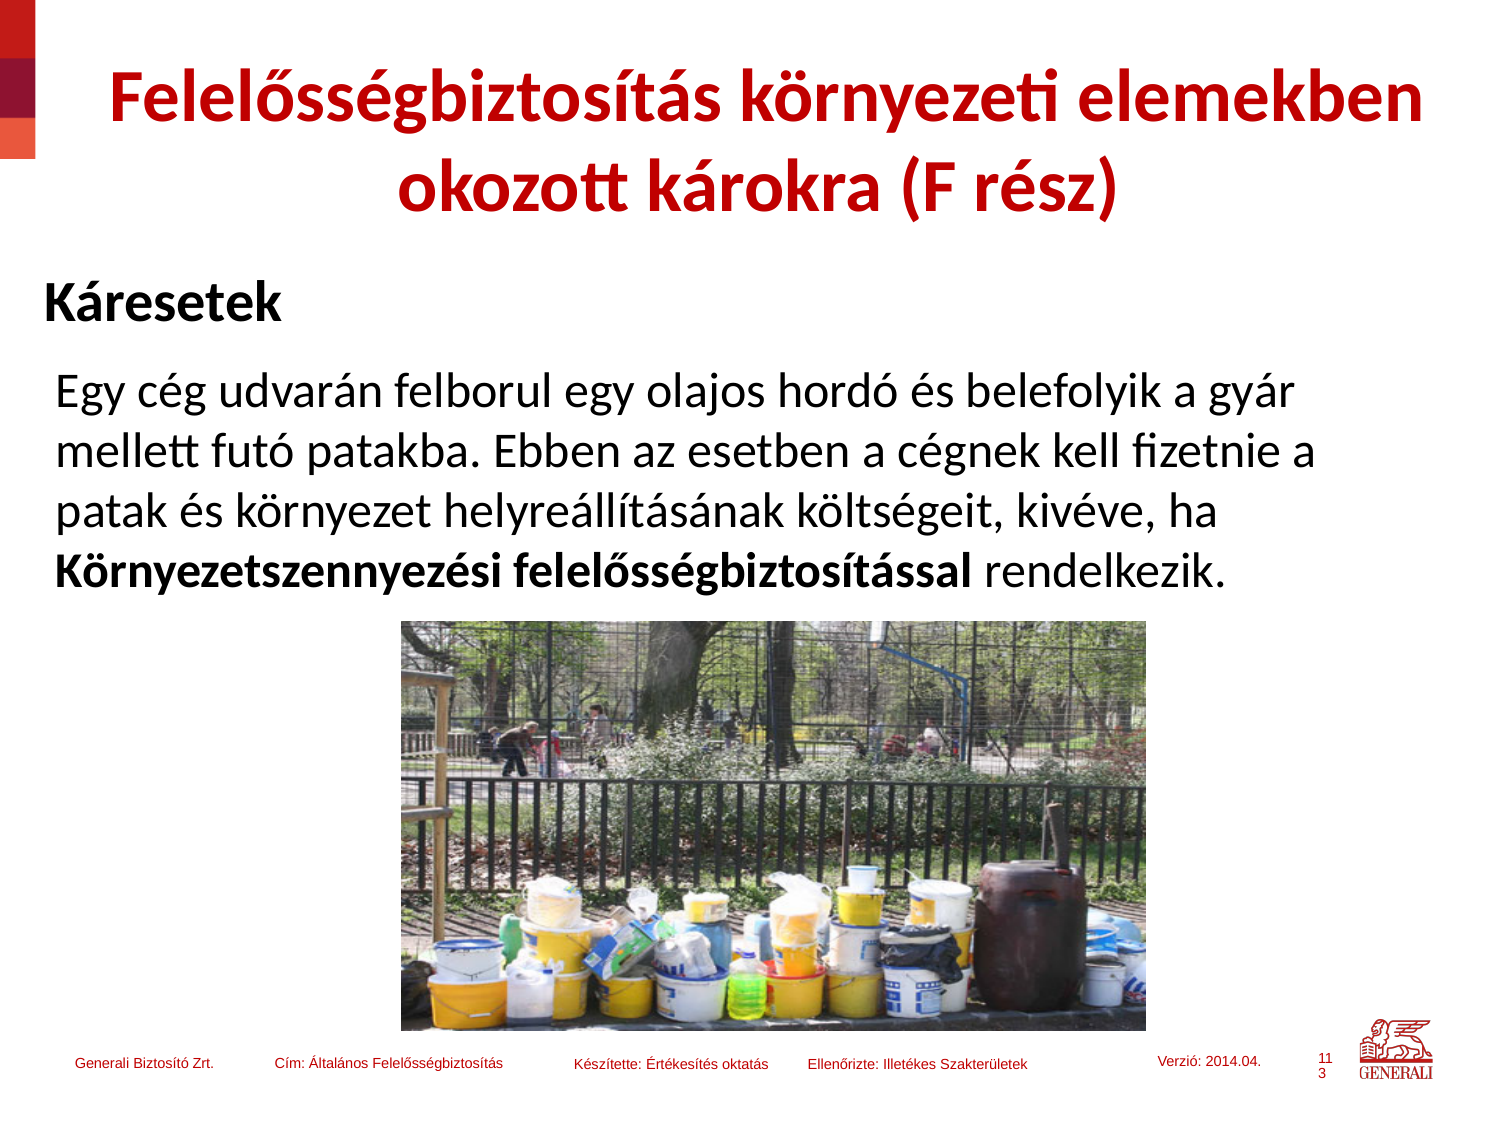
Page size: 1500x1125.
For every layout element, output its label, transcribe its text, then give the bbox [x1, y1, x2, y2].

list Káresetek [29, 255, 1418, 386]
picture [401, 621, 1146, 1031]
title Felelősségbiztosítás környezeti elemekben okozott károkra (F rész) [58, 42, 1477, 231]
text_box Egy cég udvarán felborul egy olajos hordó és belefolyik a gyár mellett futó patakba. Ebben az esetben a cégnek kell fizetnie a patak és környezet helyreállításának költségeit, kivéve, ha Környezetszennyezési felelősségbiztosítással rendelkezik. [41, 350, 1436, 847]
